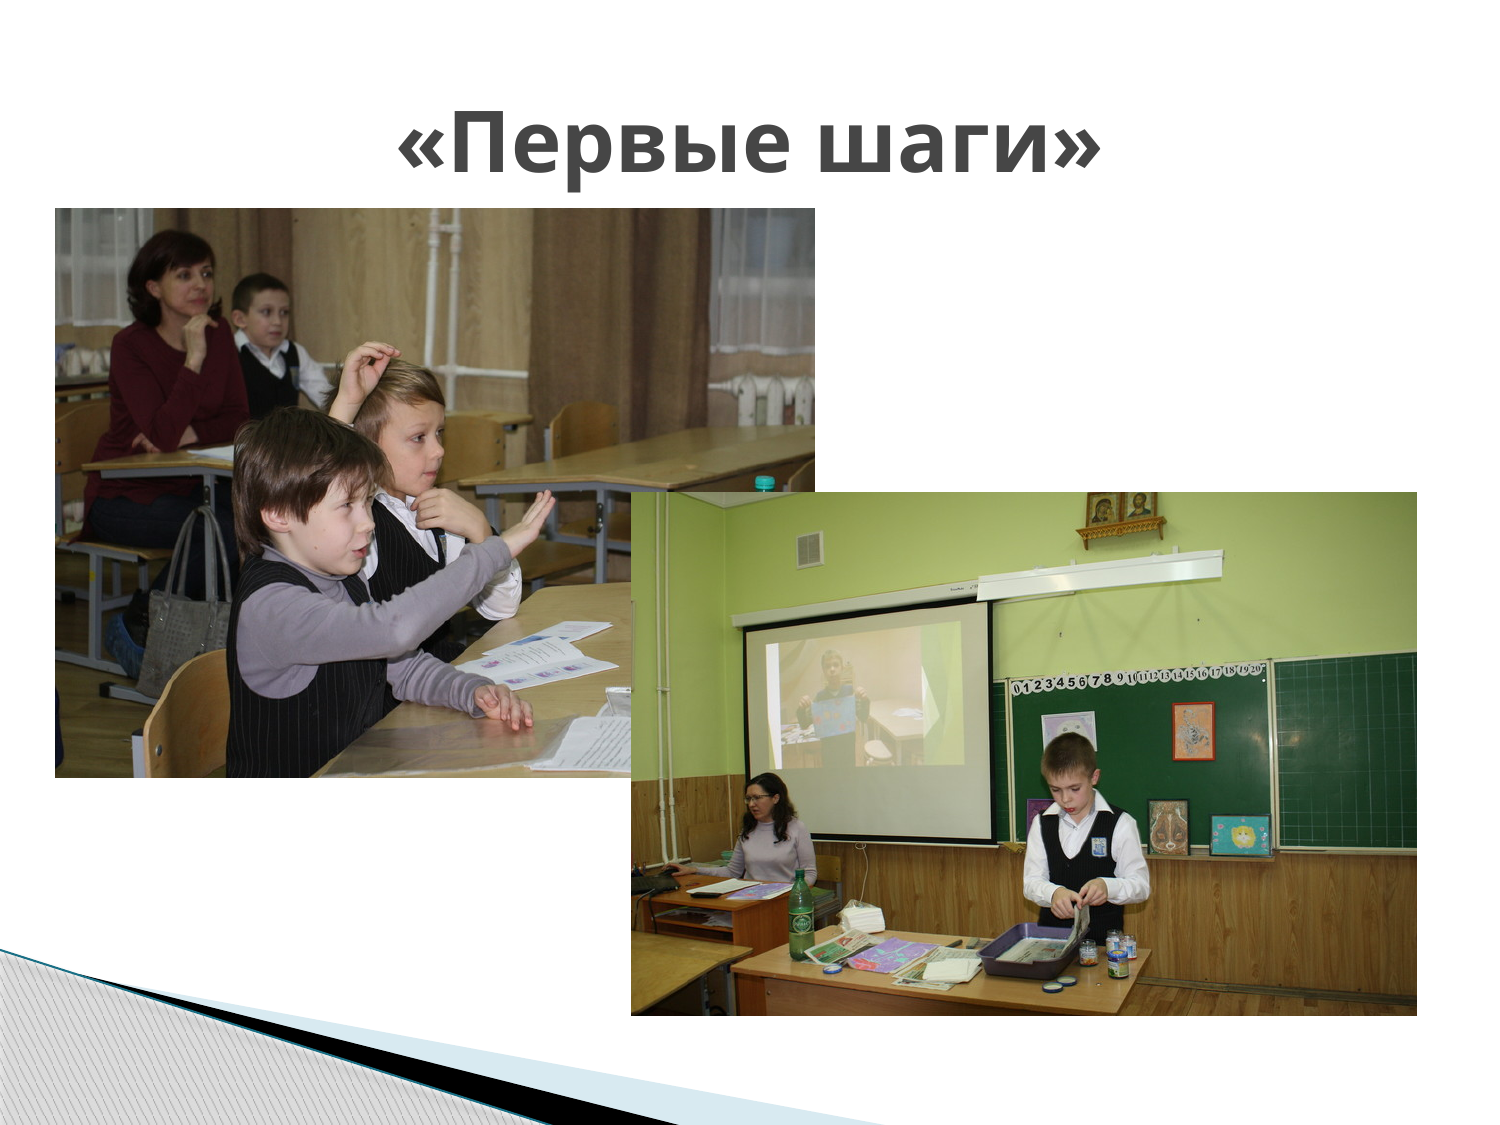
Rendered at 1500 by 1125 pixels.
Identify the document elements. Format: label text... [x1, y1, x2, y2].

picture [55, 207, 1417, 1016]
title «Первые шаги» [75, 45, 1425, 233]
